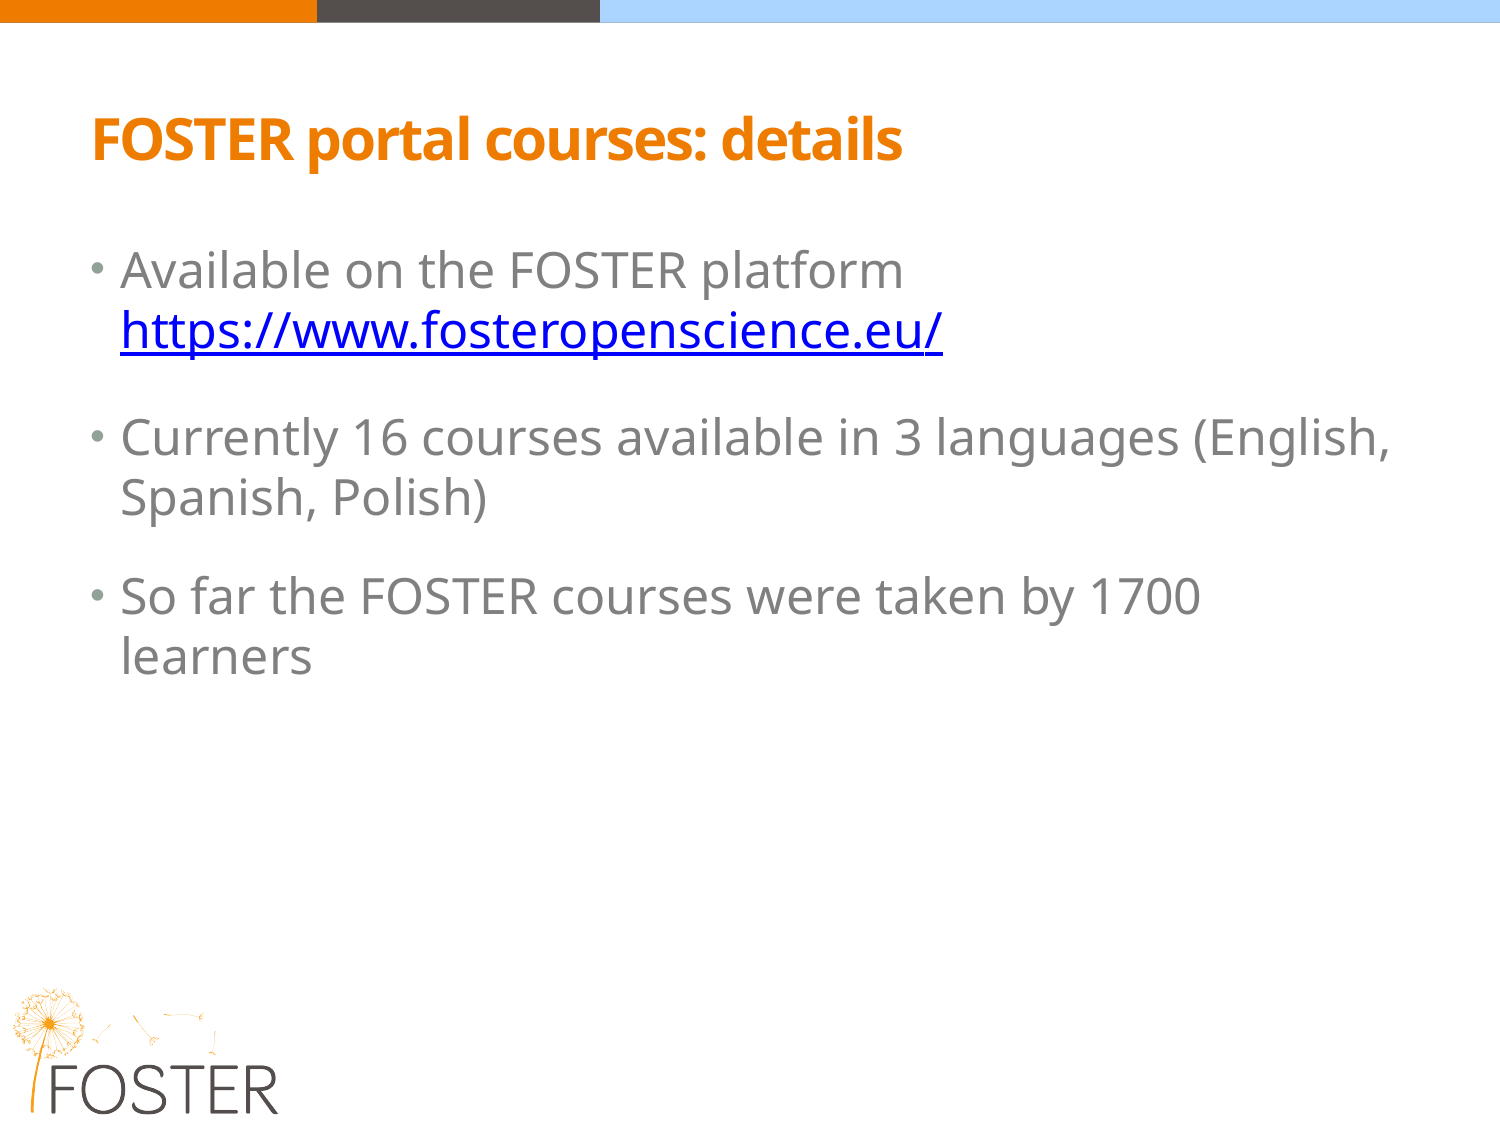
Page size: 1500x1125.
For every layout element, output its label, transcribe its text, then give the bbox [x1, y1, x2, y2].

title FOSTER portal courses: details [75, 55, 1425, 219]
picture [13, 988, 278, 1125]
list Available on the FOSTER platform https://www.fosteropenscience.eu/ Currently 16 courses available in 3 languages (English, Spanish, Polish) So far the FOSTER courses were taken by 1700 learners [75, 230, 1425, 1031]
